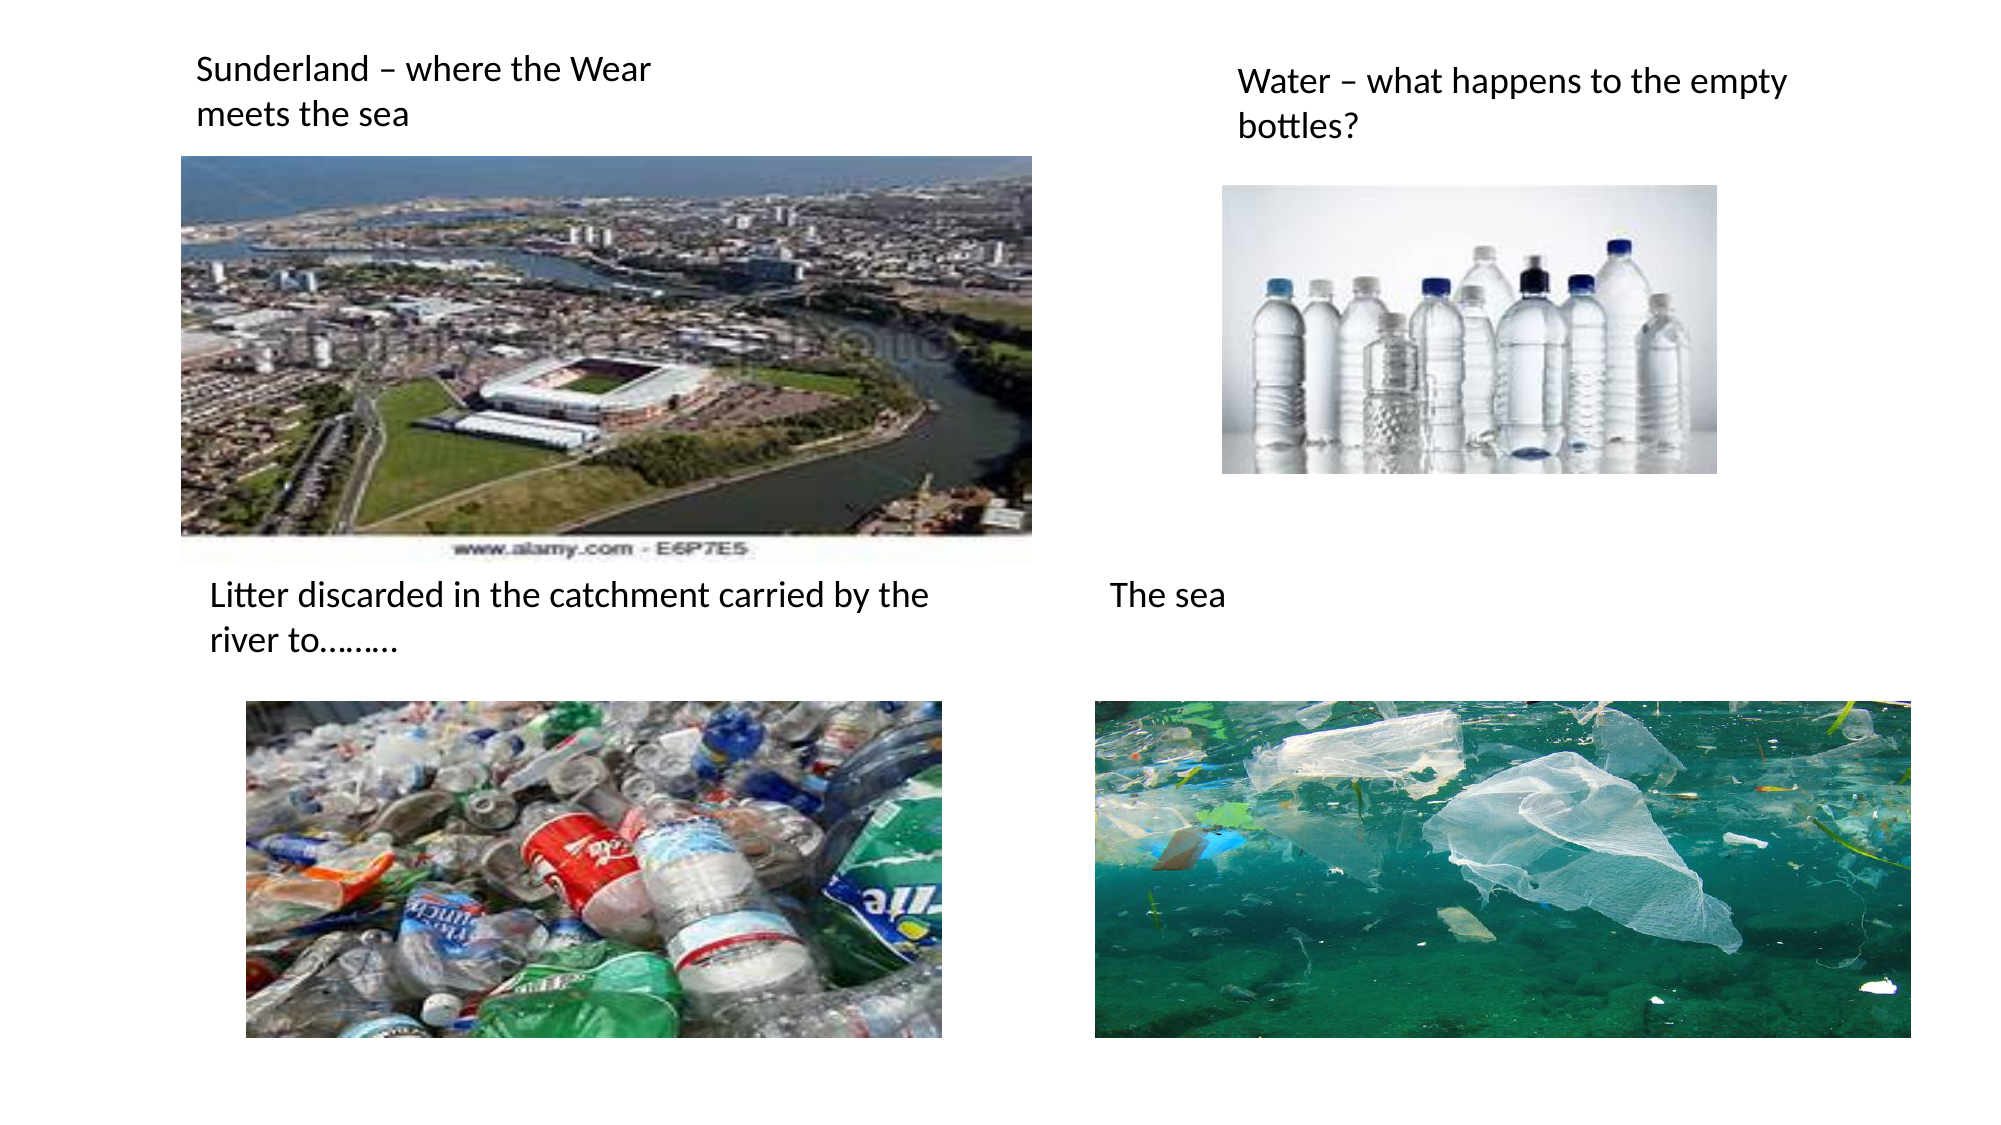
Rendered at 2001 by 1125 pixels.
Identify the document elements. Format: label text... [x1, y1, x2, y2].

text_box The sea [1095, 562, 1911, 623]
text_box Sunderland – where the Wear meets the sea [181, 36, 745, 141]
picture [1222, 185, 1717, 474]
picture [181, 156, 1032, 563]
text_box Water – what happens to the empty bottles? [1222, 48, 1819, 154]
picture [246, 701, 942, 1038]
text_box Litter discarded in the catchment carried by the river to……… [194, 563, 982, 668]
picture [1094, 701, 1911, 1038]
